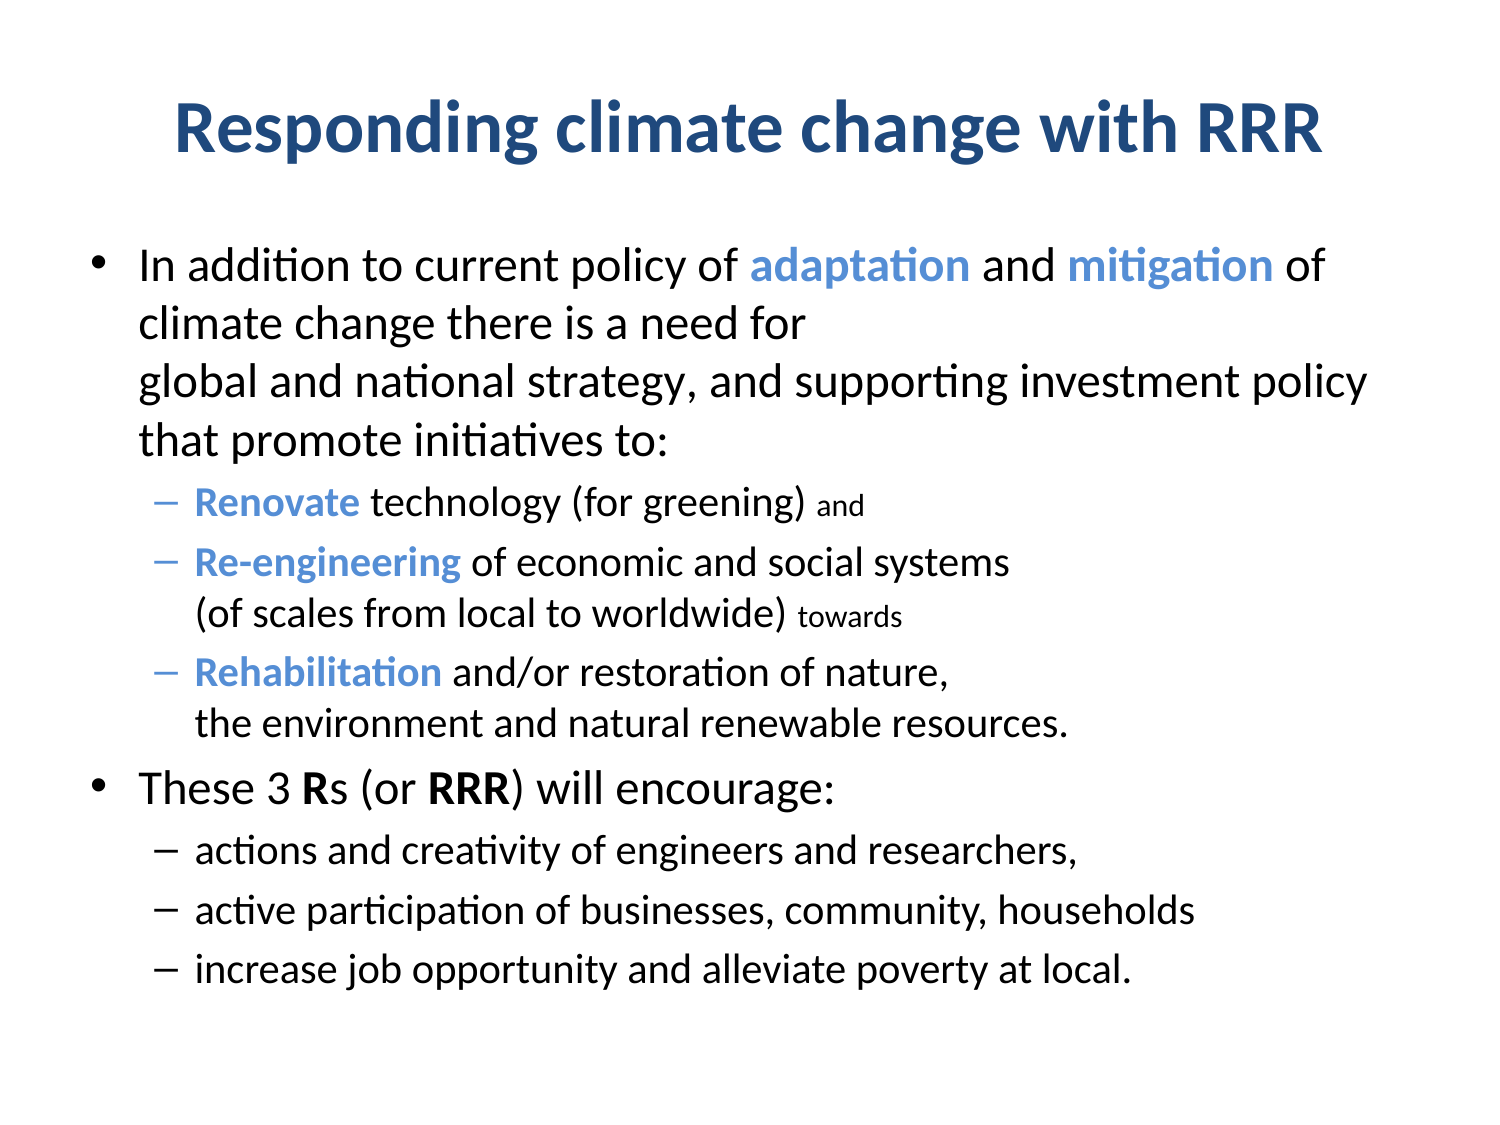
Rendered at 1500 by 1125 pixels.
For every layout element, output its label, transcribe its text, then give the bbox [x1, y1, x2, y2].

list In addition to current policy of adaptation and mitigation of climate change there is a need for global and national strategy, and supporting investment policy that promote initiatives to: Renovate technology (for greening) and Re-engineering of economic and social systems (of scales from local to worldwide) towards Rehabilitation and/or restoration of nature, the environment and natural renewable resources. These 3 Rs (or RRR) will encourage: actions and creativity of engineers and researchers, active participation of businesses, community, households increase job opportunity and alleviate poverty at local. [75, 224, 1425, 1005]
title Responding climate change with RRR [75, 45, 1425, 200]
